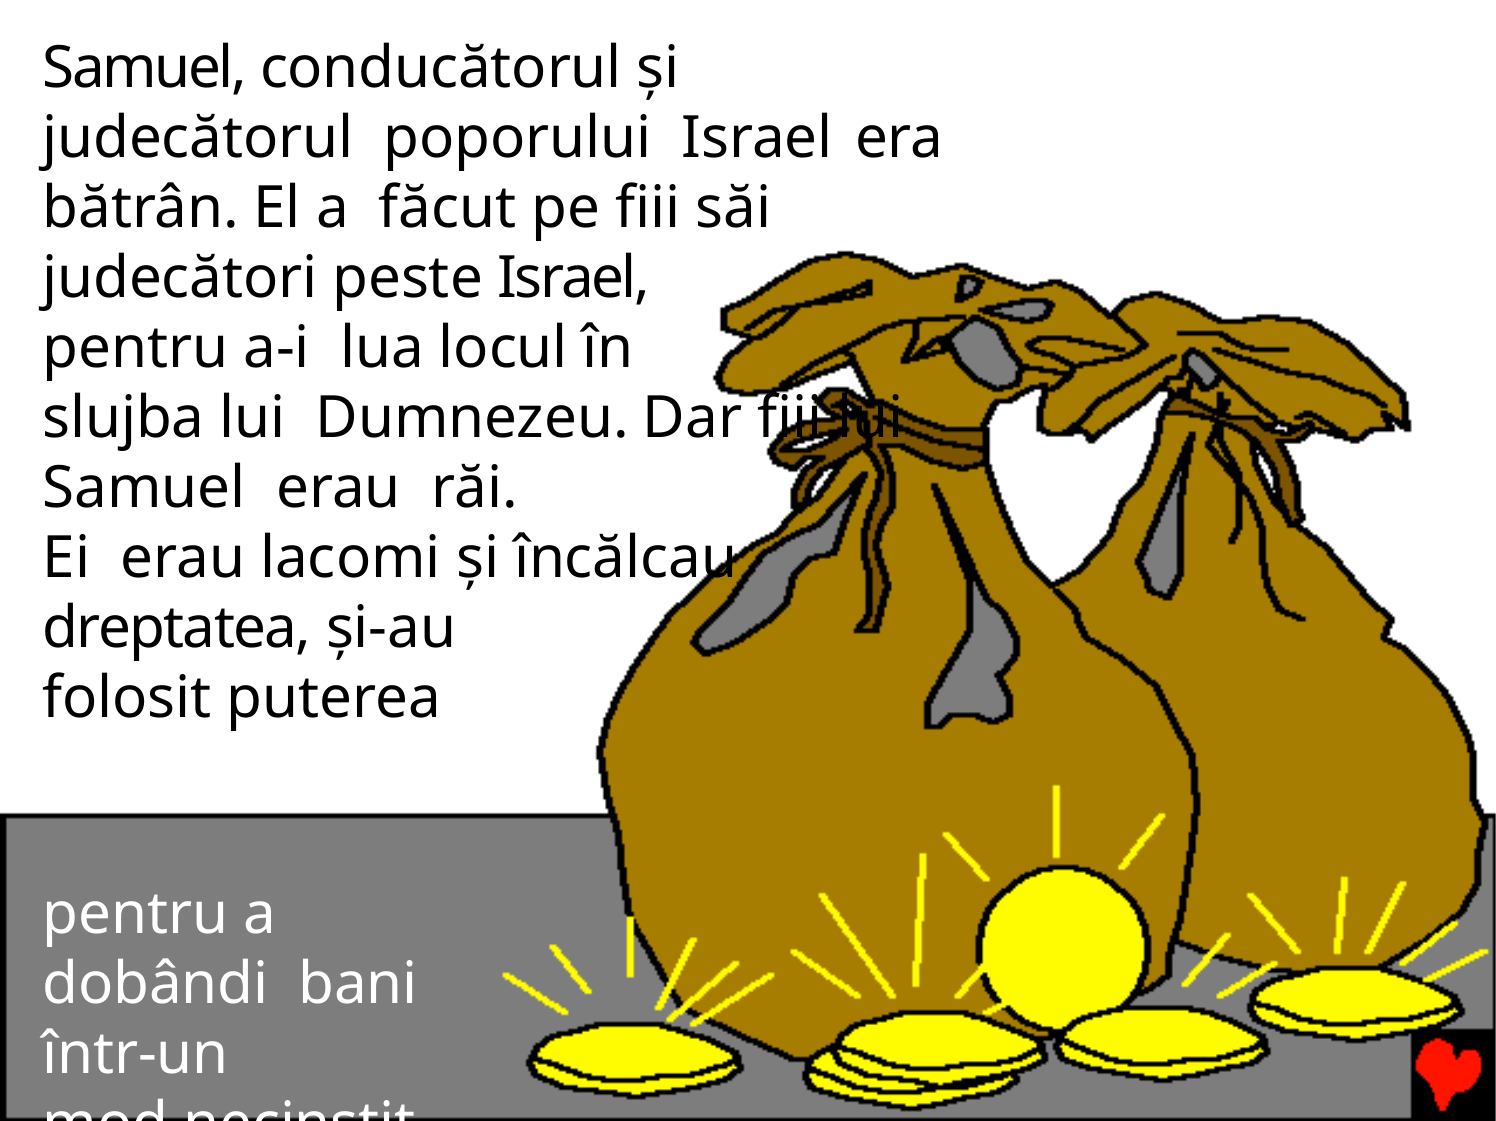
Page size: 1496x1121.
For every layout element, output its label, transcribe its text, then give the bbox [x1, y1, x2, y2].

text_box Samuel, conducătorul şi judecătorul poporului Israel era bătrân. El a făcut pe fiii săi judecători peste Israel, pentru a-i lua locul în slujba lui Dumnezeu. Dar fiii lui Samuel erau răi. Ei erau lacomi şi încălcau dreptatea, şi-au folosit puterea pentru a dobândi bani într-un mod necinstit. [40, 29, 982, 1121]
text_box [0, 0, 1496, 1121]
